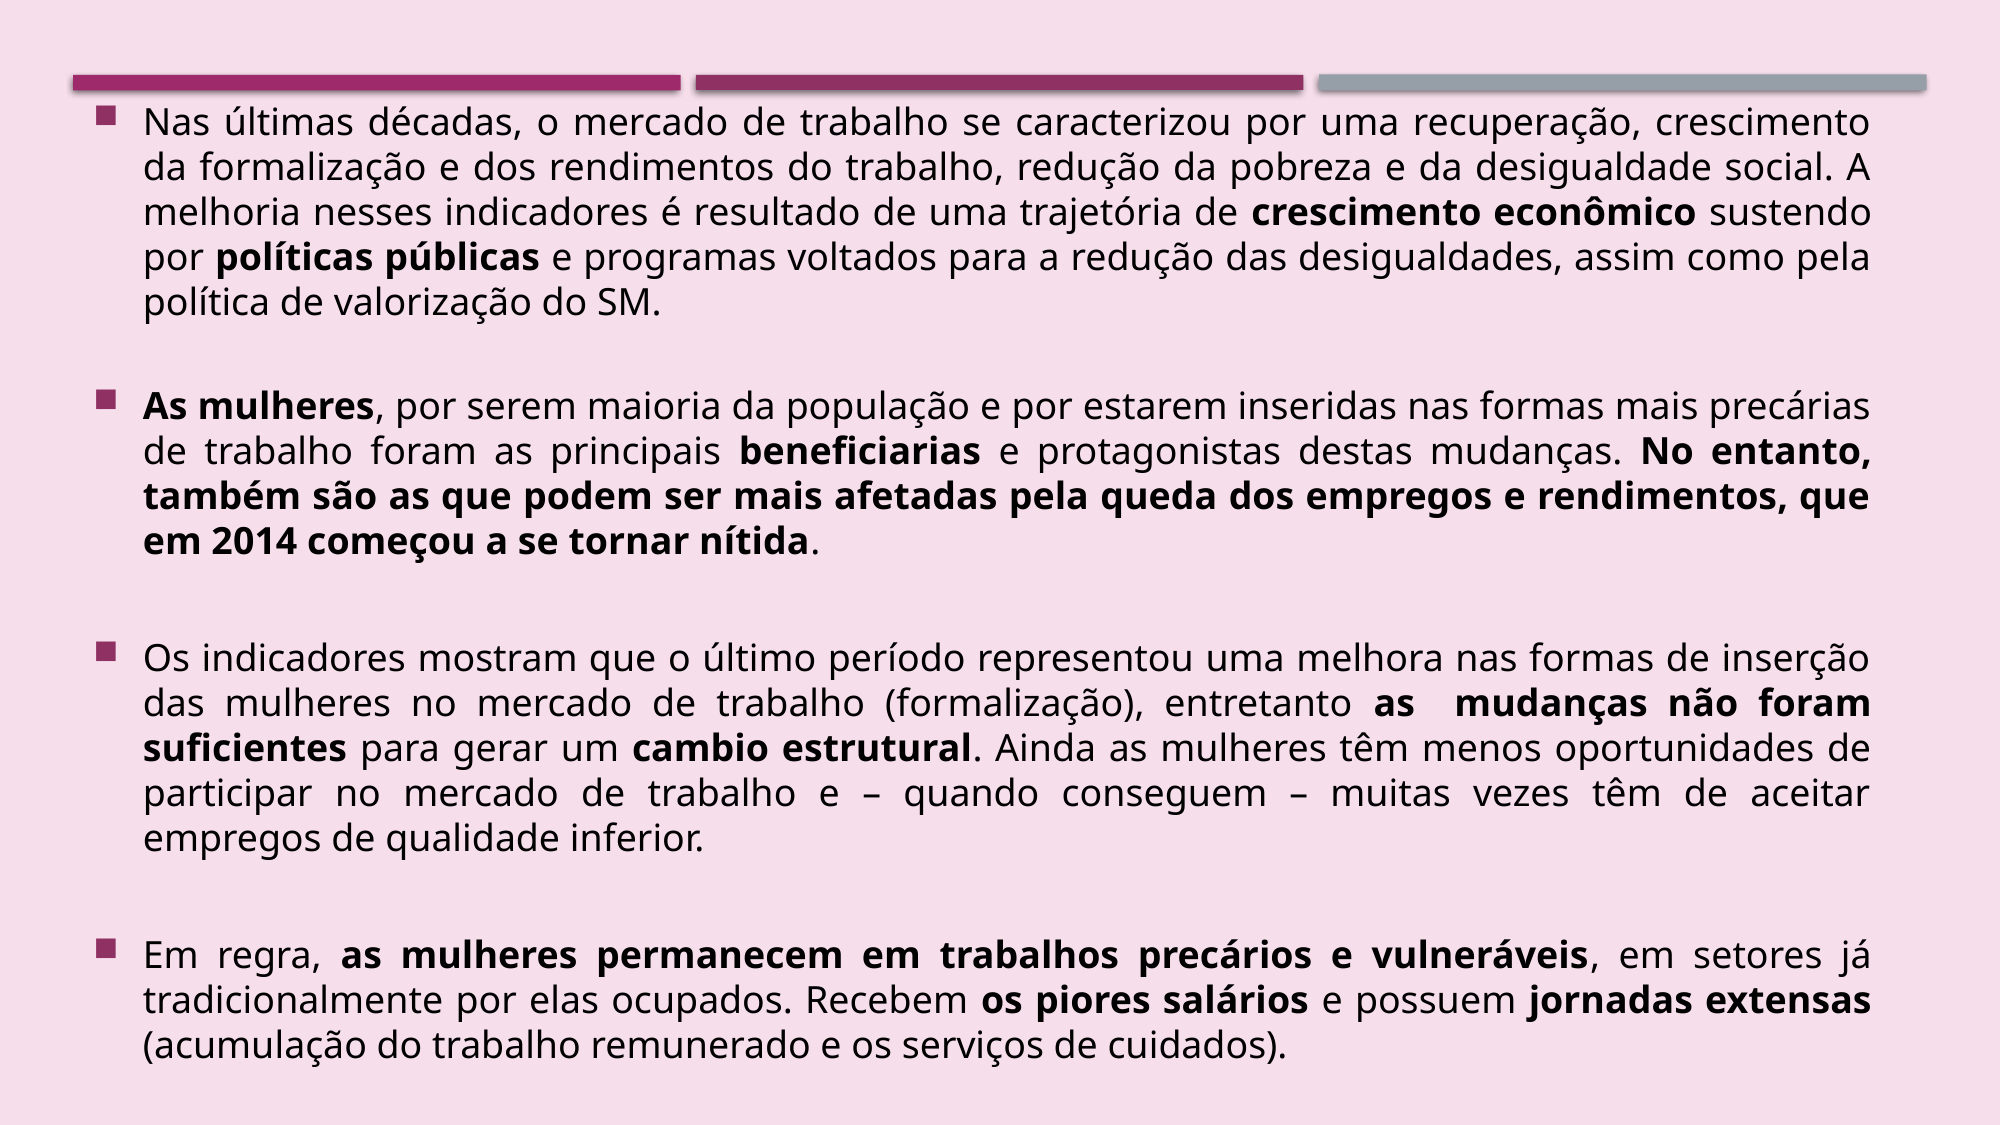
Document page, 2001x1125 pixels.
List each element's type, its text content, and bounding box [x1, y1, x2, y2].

list Nas últimas décadas, o mercado de trabalho se caracterizou por uma recuperação, crescimento da formalização e dos rendimentos do trabalho, redução da pobreza e da desigualdade social. A melhoria nesses indicadores é resultado de uma trajetória de crescimento econômico sustendo por políticas públicas e programas voltados para a redução das desigualdades, assim como pela política de valorização do SM. As mulheres, por serem maioria da população e por estarem inseridas nas formas mais precárias de trabalho foram as principais beneficiarias e protagonistas destas mudanças. No entanto, também são as que podem ser mais afetadas pela queda dos empregos e rendimentos, que em 2014 começou a se tornar nítida. Os indicadores mostram que o último período representou uma melhora nas formas de inserção das mulheres no mercado de trabalho (formalização), entretanto as mudanças não foram suficientes para gerar um cambio estrutural. Ainda as mulheres têm menos oportunidades de participar no mercado de trabalho e – quando conseguem – muitas vezes têm de aceitar empregos de qualidade inferior. Em regra, as mulheres permanecem em trabalhos precários e vulneráveis, em setores já tradicionalmente por elas ocupados. Recebem os piores salários e possuem jornadas extensas (acumulação do trabalho remunerado e os serviços de cuidados). [77, 166, 1888, 1125]
